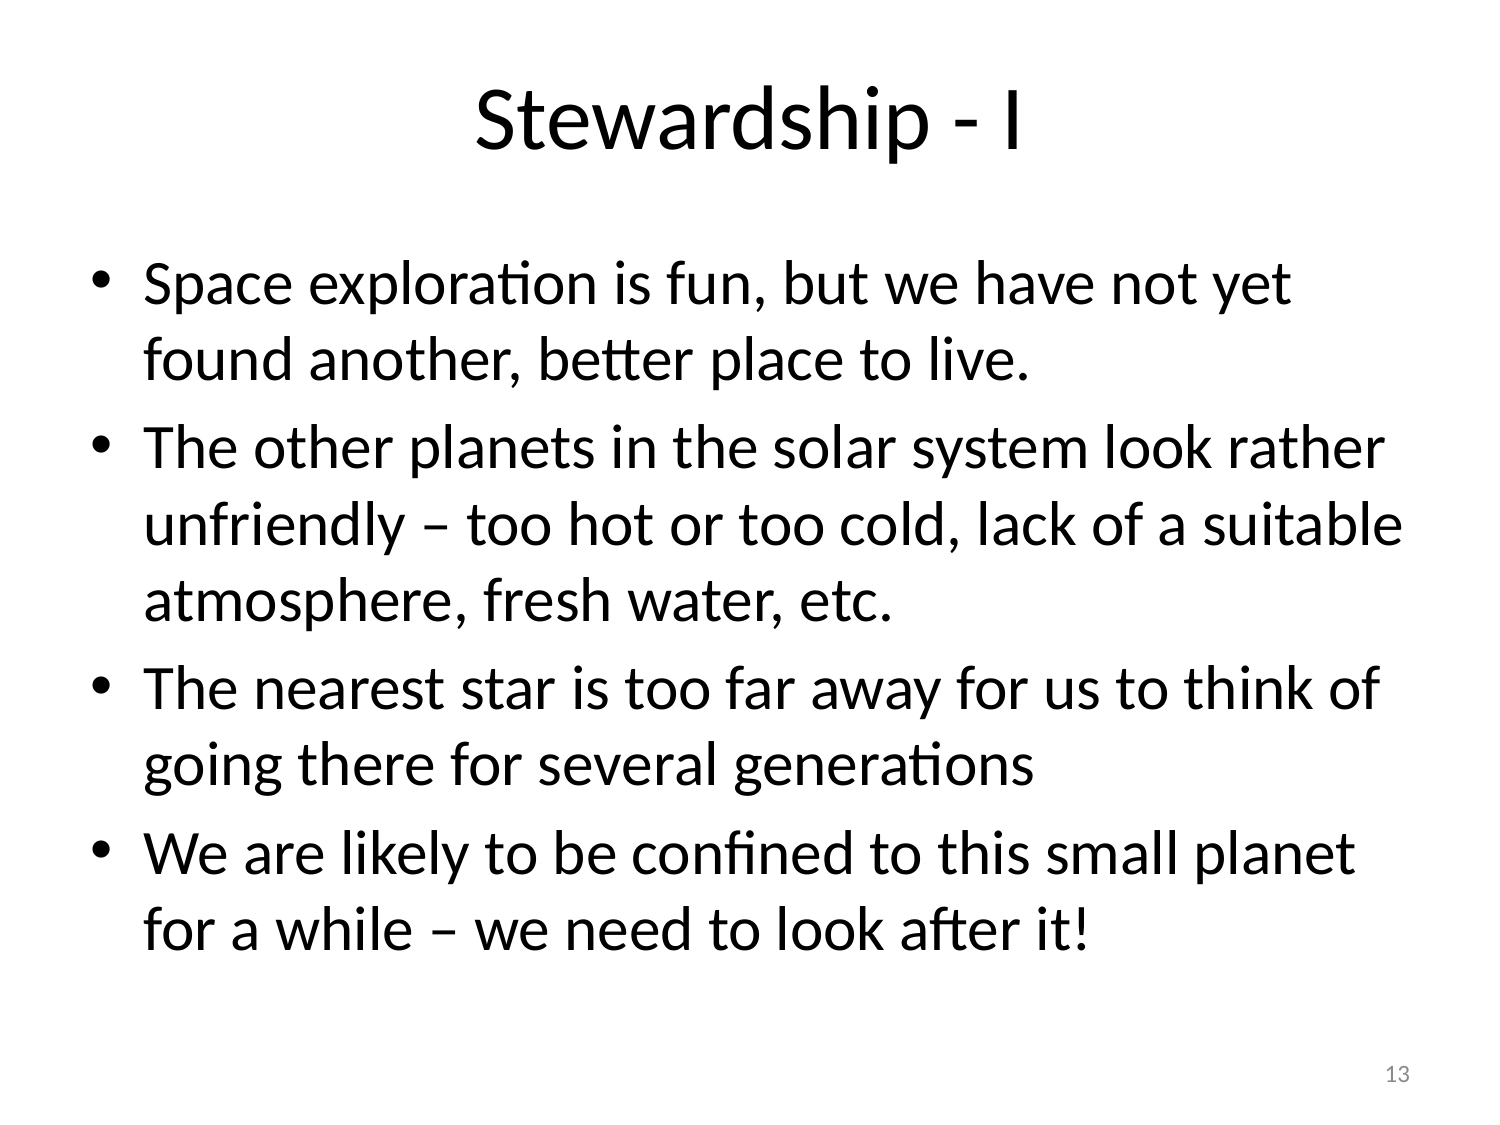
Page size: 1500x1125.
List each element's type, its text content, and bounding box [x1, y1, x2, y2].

slide_number 13 [1074, 1042, 1425, 1103]
title Stewardship - I [75, 19, 1425, 207]
list Space exploration is fun, but we have not yet found another, better place to live. The other planets in the solar system look rather unfriendly – too hot or too cold, lack of a suitable atmosphere, fresh water, etc. The nearest star is too far away for us to think of going there for several generations We are likely to be confined to this small planet for a while – we need to look after it! [75, 233, 1425, 976]
